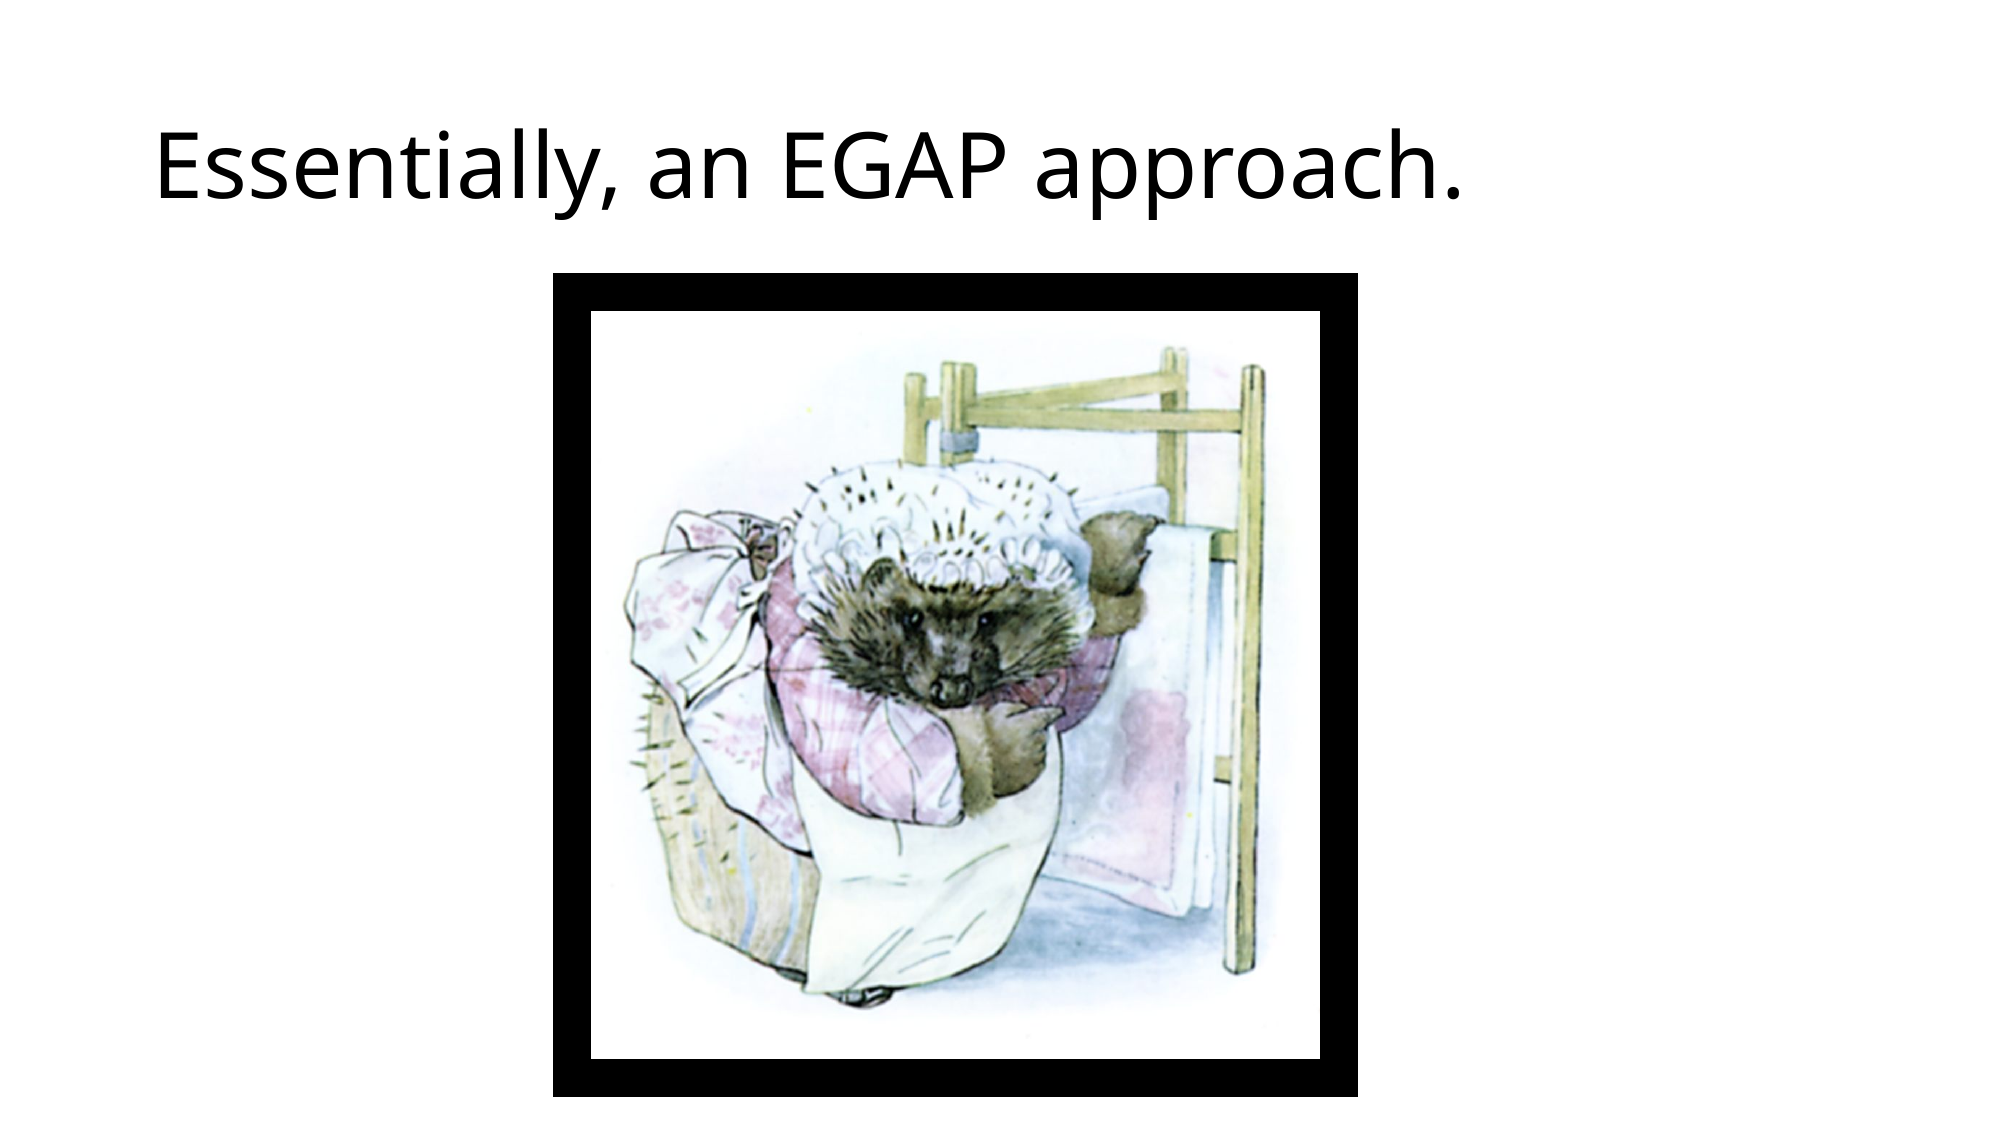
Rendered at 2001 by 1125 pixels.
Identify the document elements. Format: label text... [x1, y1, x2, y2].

title Essentially, an EGAP approach. [137, 59, 1863, 278]
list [590, 310, 1321, 1060]
